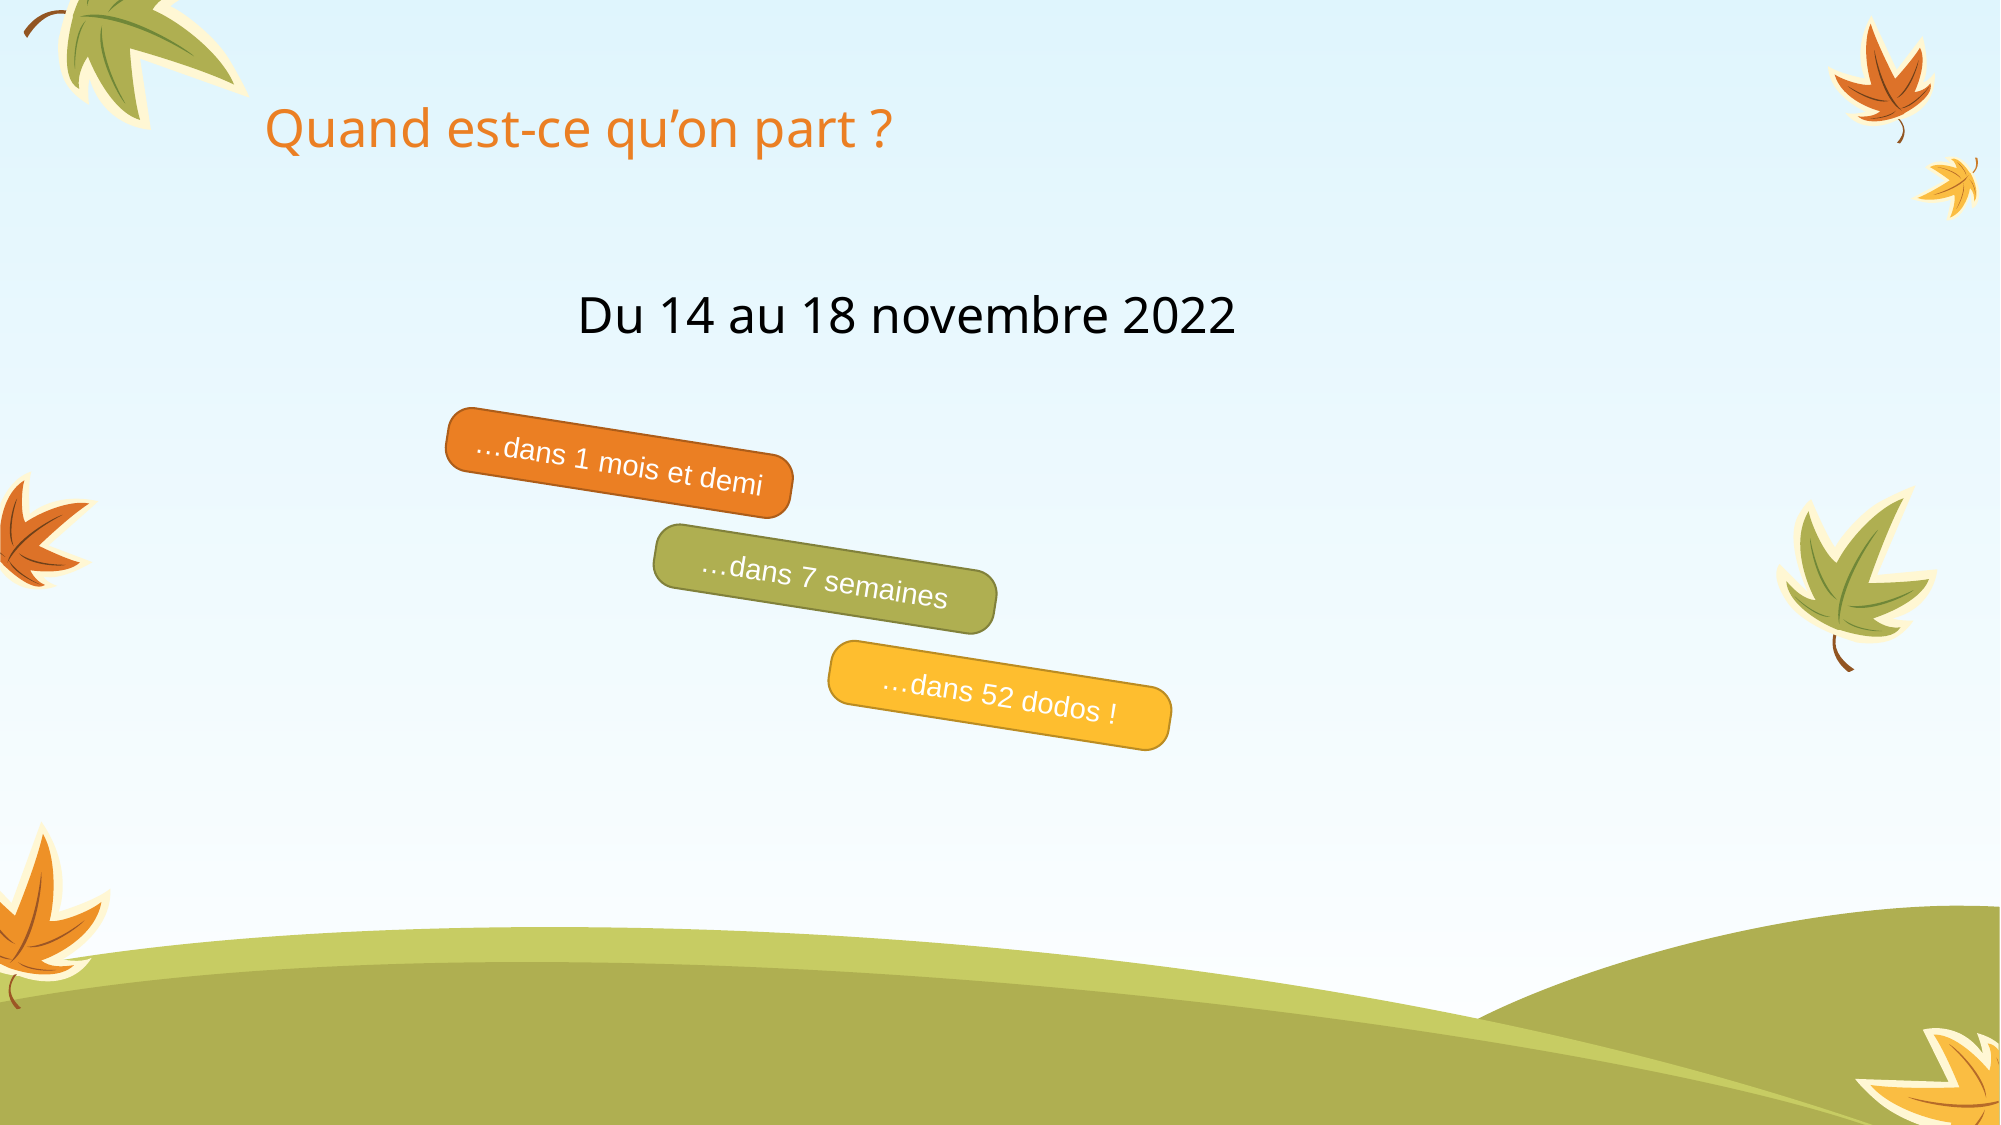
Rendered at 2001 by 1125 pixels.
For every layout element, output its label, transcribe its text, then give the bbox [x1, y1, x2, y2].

text_box …dans 7 semaines [652, 523, 998, 635]
text_box …dans 52 dodos ! [827, 639, 1173, 752]
text_box Du 14 au 18 novembre 2022 [249, 276, 1558, 352]
text_box …dans 1 mois et demi [444, 407, 794, 519]
title Quand est-ce qu’on part ? [249, 59, 921, 166]
